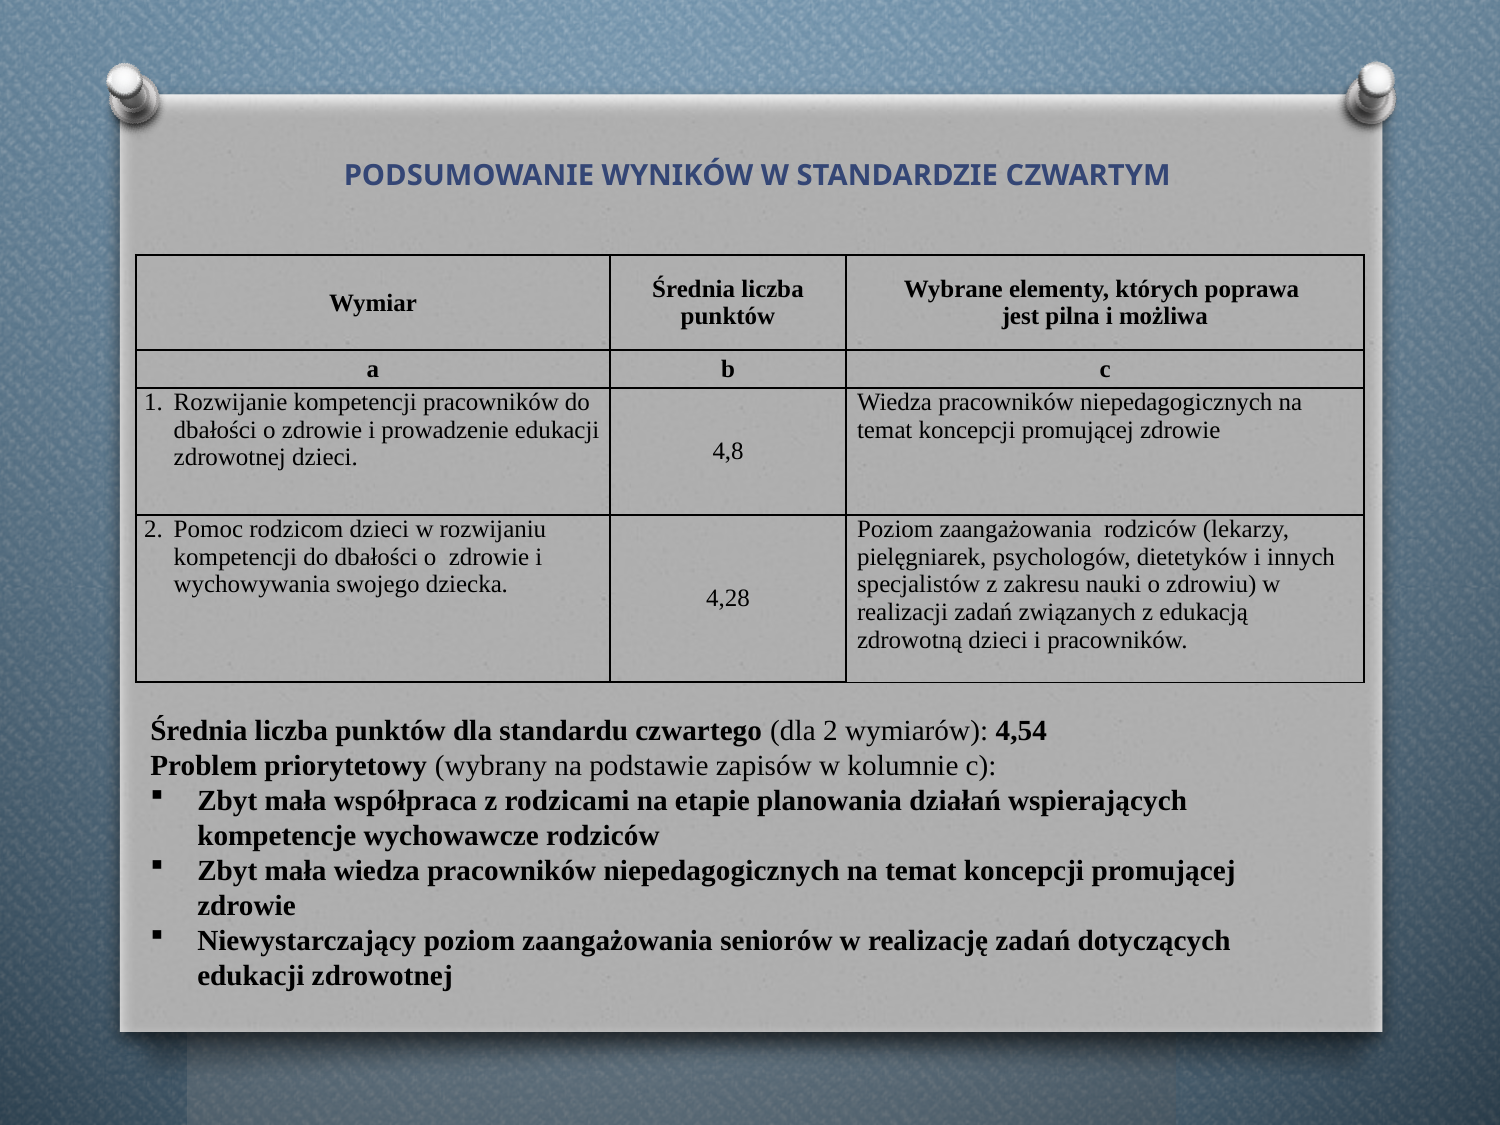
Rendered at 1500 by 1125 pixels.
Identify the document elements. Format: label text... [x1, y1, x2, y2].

picture [1317, 35, 1439, 156]
table_header Wymiar [137, 256, 609, 349]
table_cell 4,8 [611, 389, 845, 514]
table_cell Pomoc rodzicom dzieci w rozwijaniu kompetencji do dbałości o zdrowie i wychowywania swojego dziecka. [137, 516, 609, 681]
table_cell Rozwijanie kompetencji pracowników do dbałości o zdrowie i prowadzenie edukacji zdrowotnej dzieci. [137, 389, 609, 514]
table_header Średnia liczba punktów [611, 256, 845, 349]
table_cell Wiedza pracowników niepedagogicznych na temat koncepcji promującej zdrowie [847, 389, 1363, 514]
picture [75, 29, 198, 153]
table_cell a [137, 351, 609, 387]
text_box Średnia liczba punktów dla standardu czwartego (dla 2 wymiarów): 4,54 Problem priorytetowy (wybrany na podstawie zapisów w kolumnie c): Zbyt mała współpraca z rodzicami na etapie planowania działań wspierających kompetencje wychowawcze rodziców Zbyt mała wiedza pracowników niepedagogicznych na temat koncepcji promującej zdrowie Niewystarczający poziom zaangażowania seniorów w realizację zadań dotyczących edukacji zdrowotnej [135, 704, 1329, 1031]
table_header Wybrane elementy, których poprawa jest pilna i możliwa [847, 256, 1363, 349]
title Podsumowanie wyników w standardzie czwartym [186, 137, 1329, 212]
table_cell b [611, 351, 845, 387]
table_cell Poziom zaangażowania rodziców (lekarzy, pielęgniarek, psychologów, dietetyków i innych specjalistów z zakresu nauki o zdrowiu) w realizacji zadań związanych z edukacją zdrowotną dzieci i pracowników. [847, 516, 1363, 682]
table_cell 4,28 [611, 516, 845, 681]
table_cell c [847, 351, 1363, 387]
